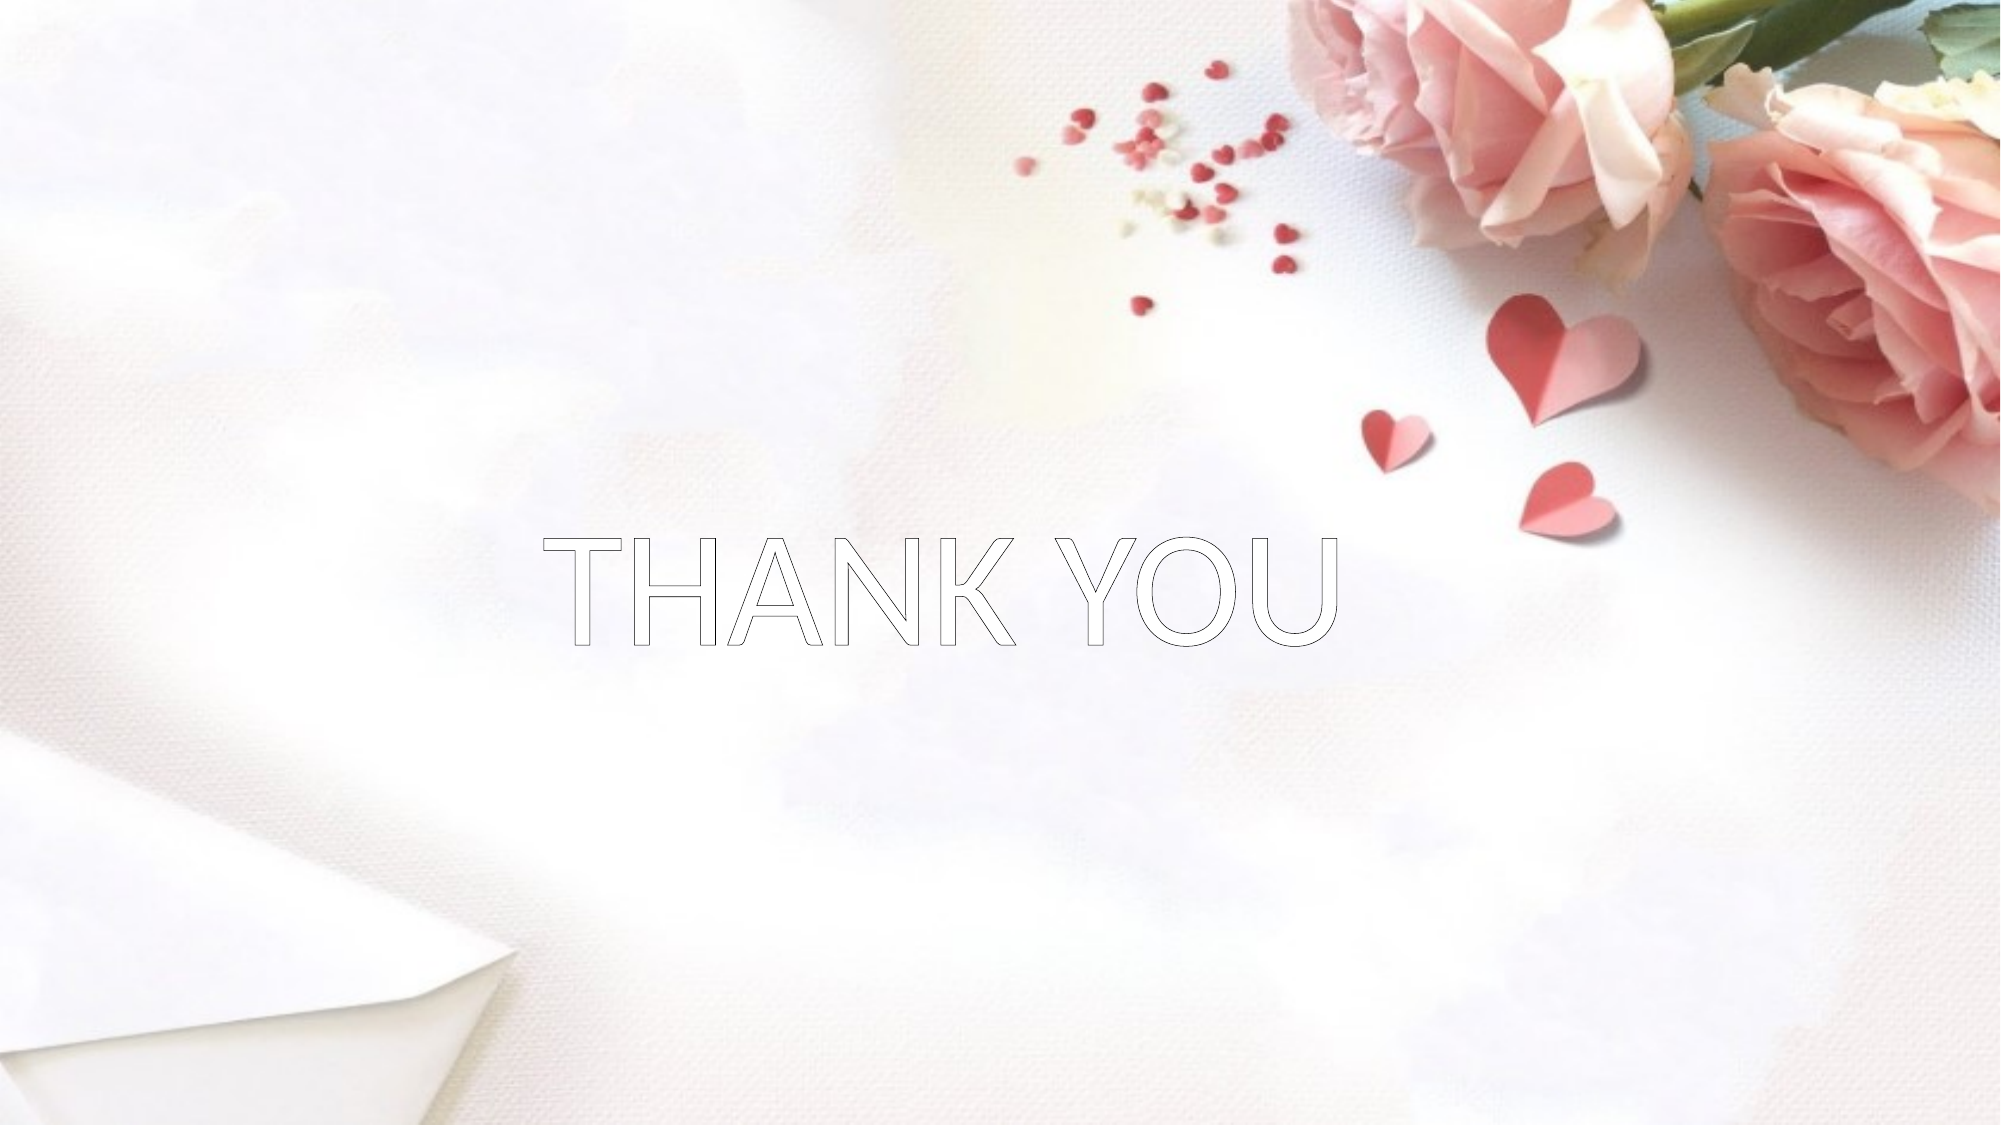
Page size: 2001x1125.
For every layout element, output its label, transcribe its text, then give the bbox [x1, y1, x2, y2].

picture [0, 0, 2001, 1125]
text_box THANK YOU [527, 471, 1409, 686]
